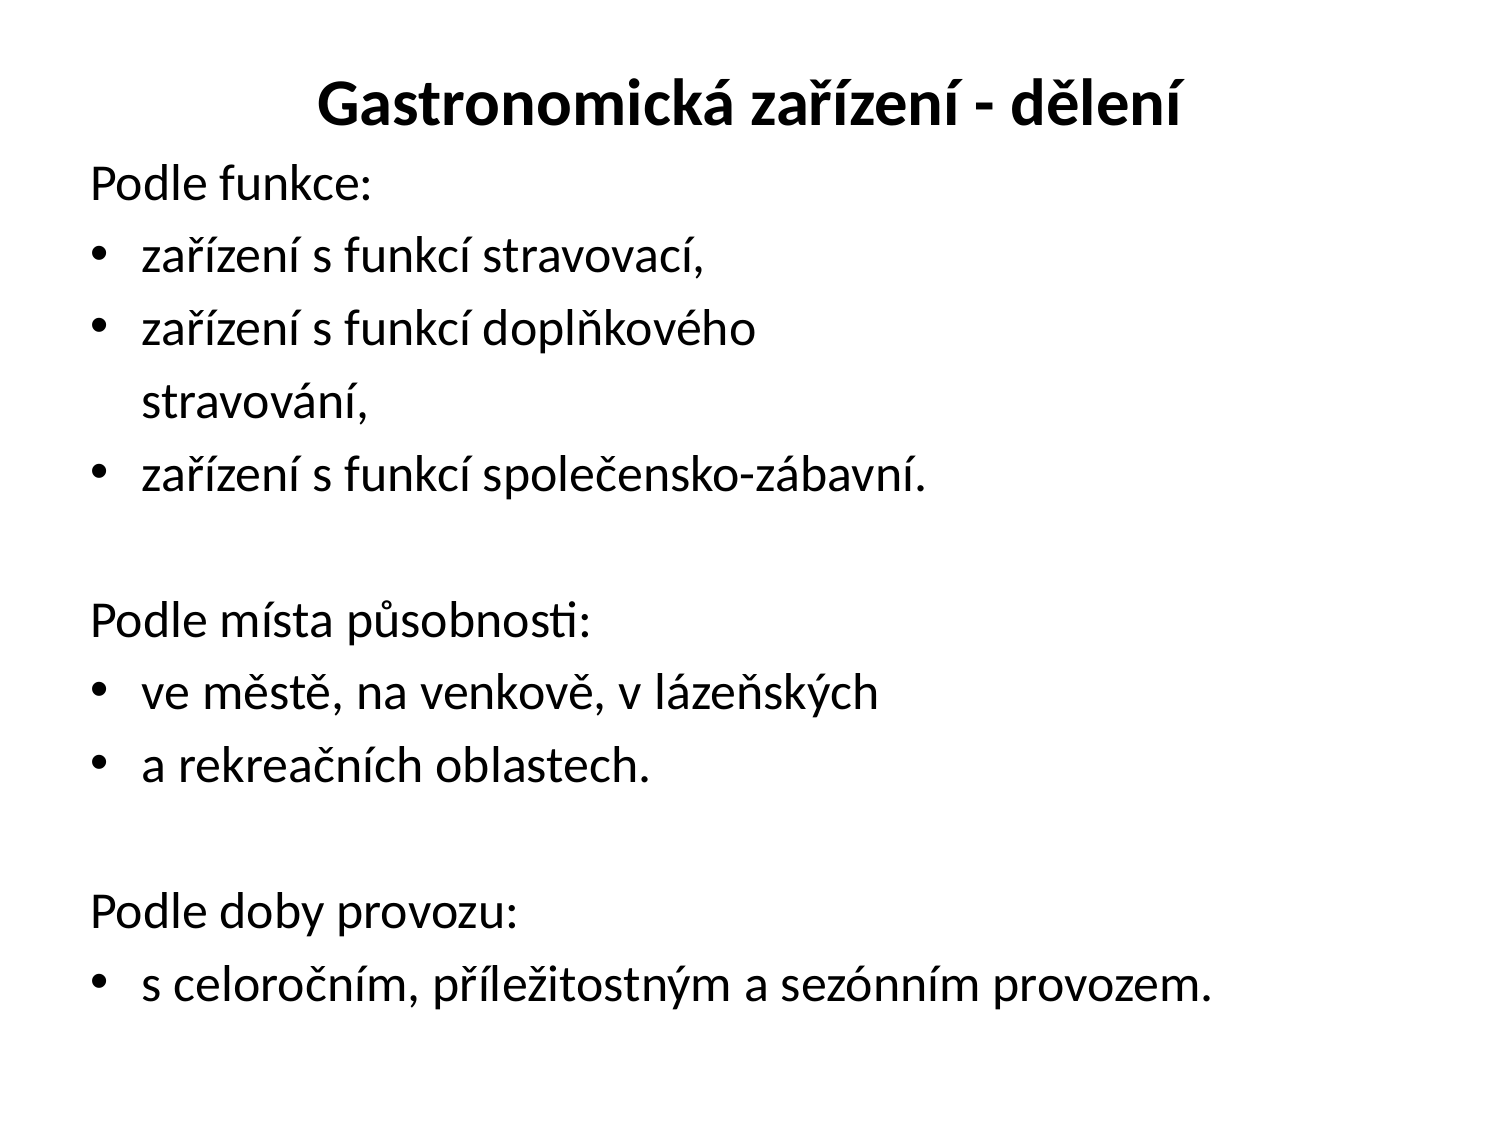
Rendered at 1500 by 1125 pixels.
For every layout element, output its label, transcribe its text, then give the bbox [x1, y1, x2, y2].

list Podle funkce: zařízení s funkcí stravovací, zařízení s funkcí doplňkového stravování, zařízení s funkcí společensko-zábavní. Podle místa působnosti: ve městě, na venkově, v lázeňských a rekreačních oblastech. Podle doby provozu: s celoročním, příležitostným a sezónním provozem. [75, 140, 1425, 1102]
title Gastronomická zařízení - dělení [75, 45, 1425, 140]
